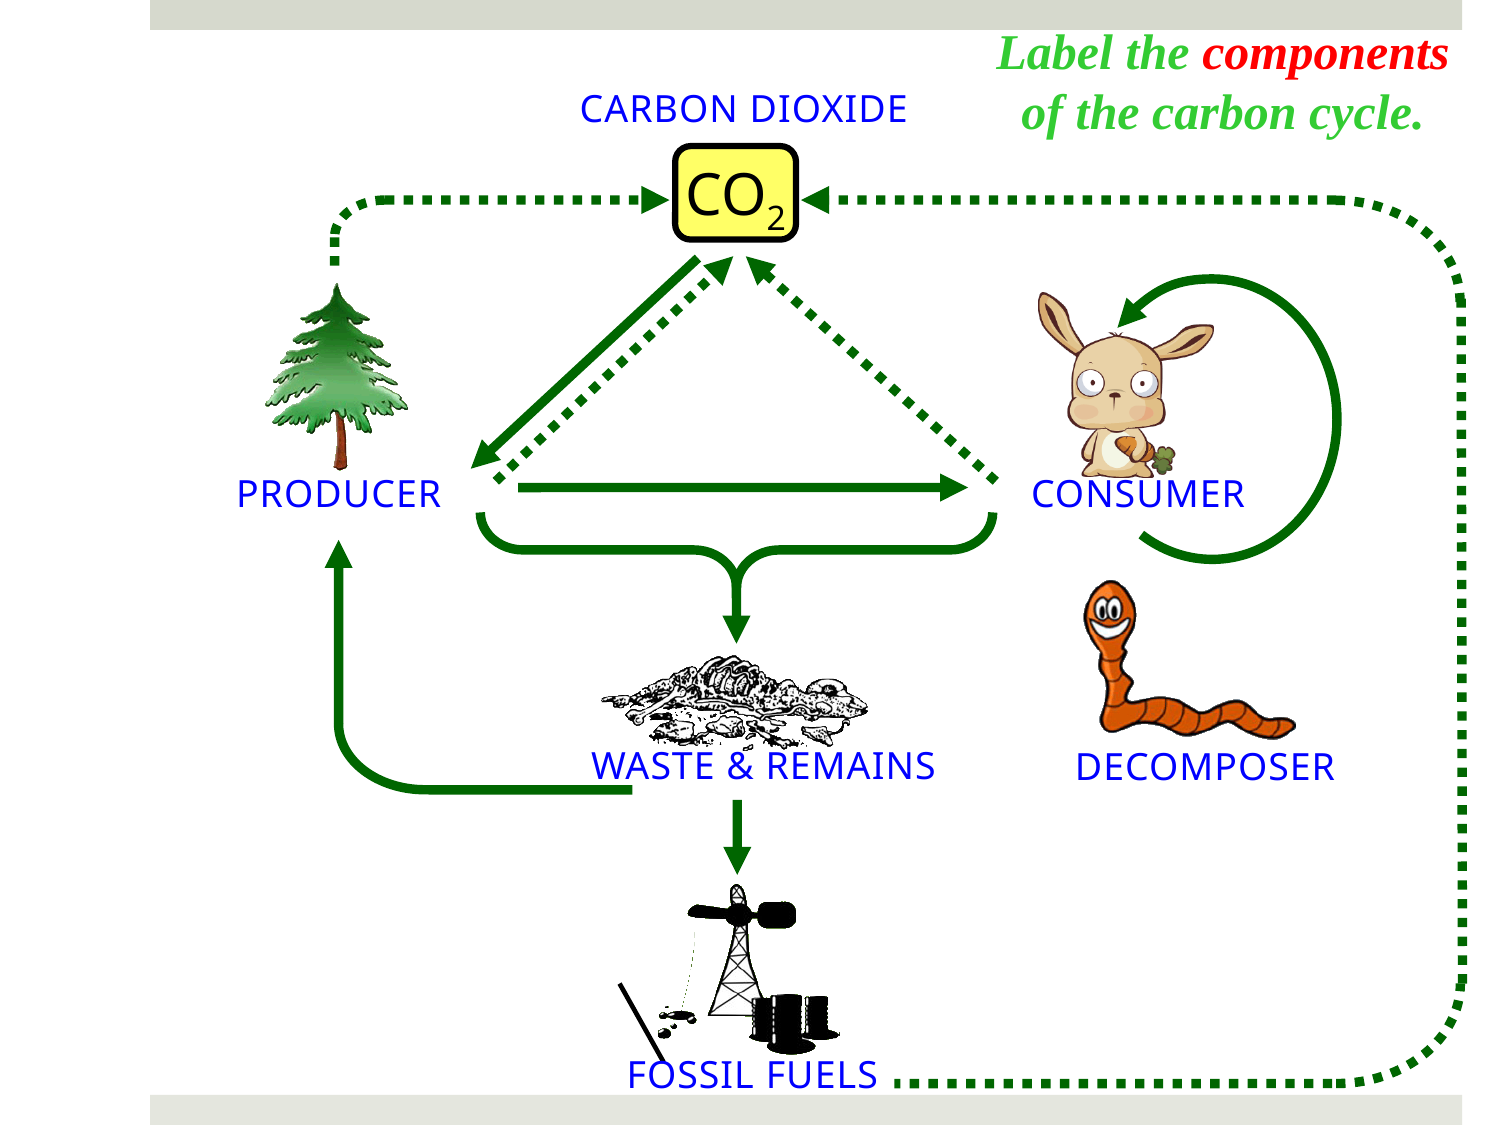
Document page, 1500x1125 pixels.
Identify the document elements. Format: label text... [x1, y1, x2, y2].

picture [633, 649, 800, 758]
text_box CARBON DIOXIDE [564, 77, 924, 138]
picture [1037, 290, 1214, 479]
text_box [470, 257, 698, 469]
text_box [639, 256, 734, 346]
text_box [334, 199, 670, 276]
text_box WASTE & REMAINS [576, 758, 800, 795]
picture [261, 274, 415, 476]
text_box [800, 199, 1463, 1085]
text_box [338, 539, 633, 791]
text_box Label the components of the carbon cycle. [971, 12, 1475, 148]
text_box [674, 145, 797, 241]
text_box [731, 799, 744, 875]
text_box PRODUCER [221, 462, 457, 523]
text_box [745, 256, 800, 305]
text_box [479, 511, 800, 645]
picture [650, 876, 800, 1062]
text_box FOSSIL FUELS [611, 1043, 894, 1104]
